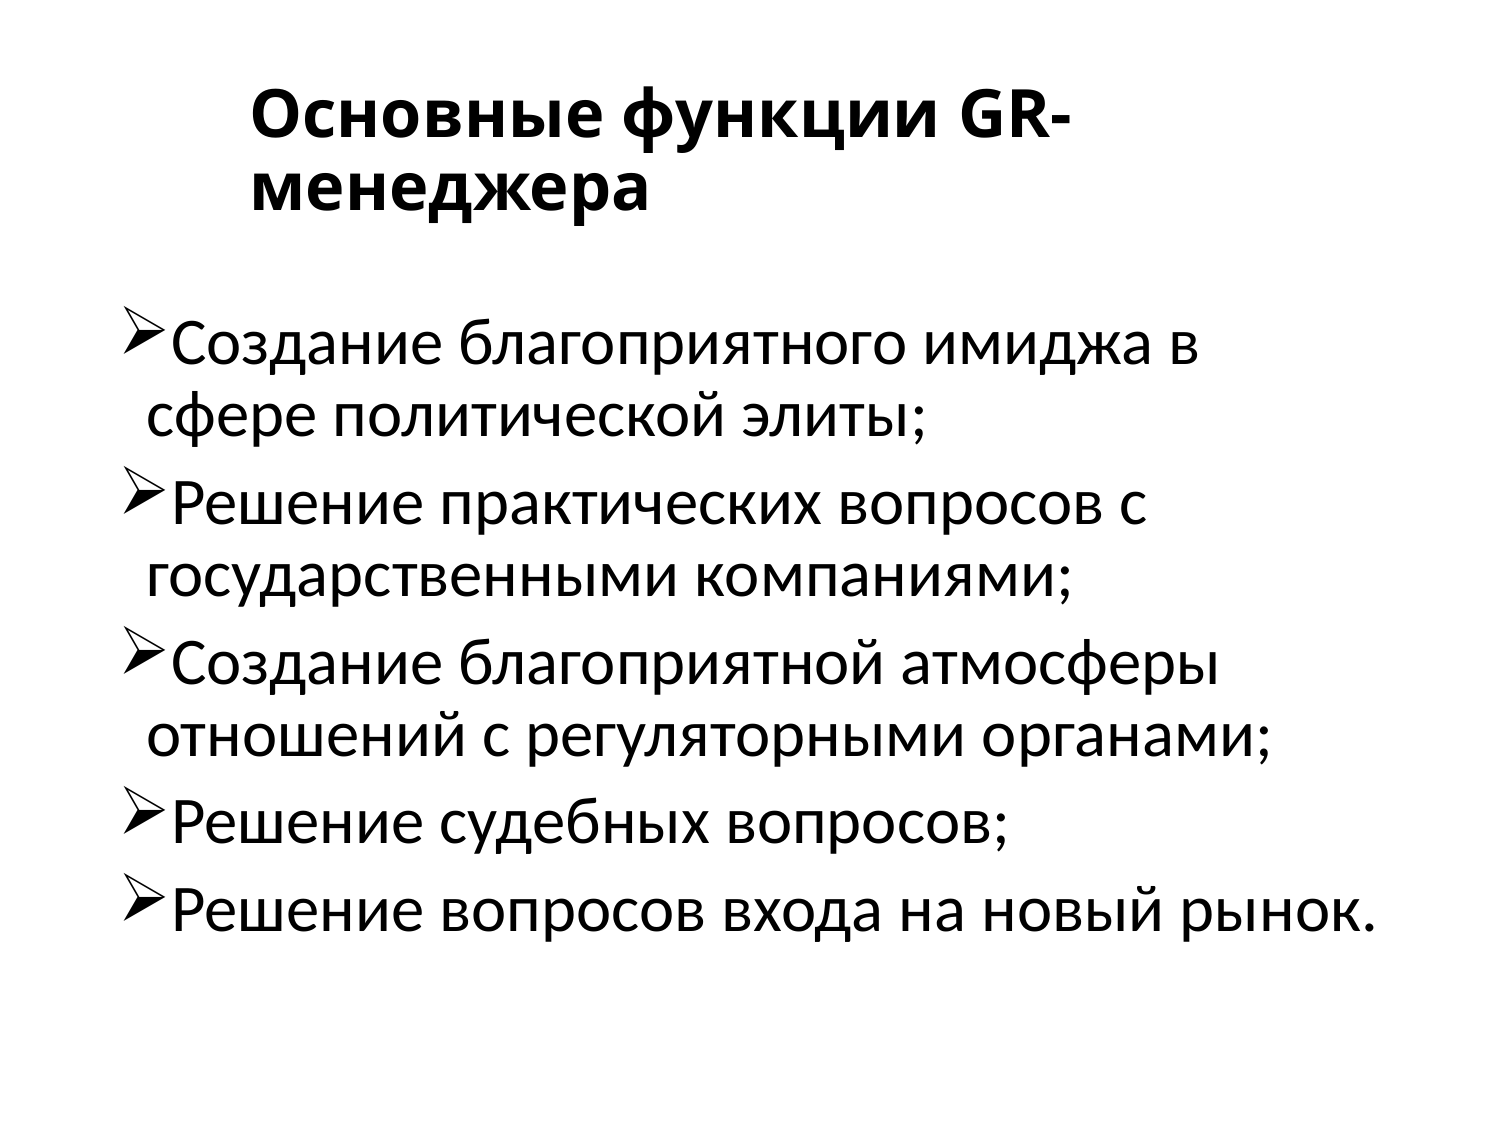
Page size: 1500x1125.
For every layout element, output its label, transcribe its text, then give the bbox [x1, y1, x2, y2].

list Создание благоприятного имиджа в сфере политической элиты; Решение практических вопросов с государственными компаниями; Создание благоприятной атмосферы отношений с регуляторными органами; Решение судебных вопросов; Решение вопросов входа на новый рынок. [103, 299, 1397, 1014]
title Основные функции GR-менеджера [234, 58, 1465, 247]
